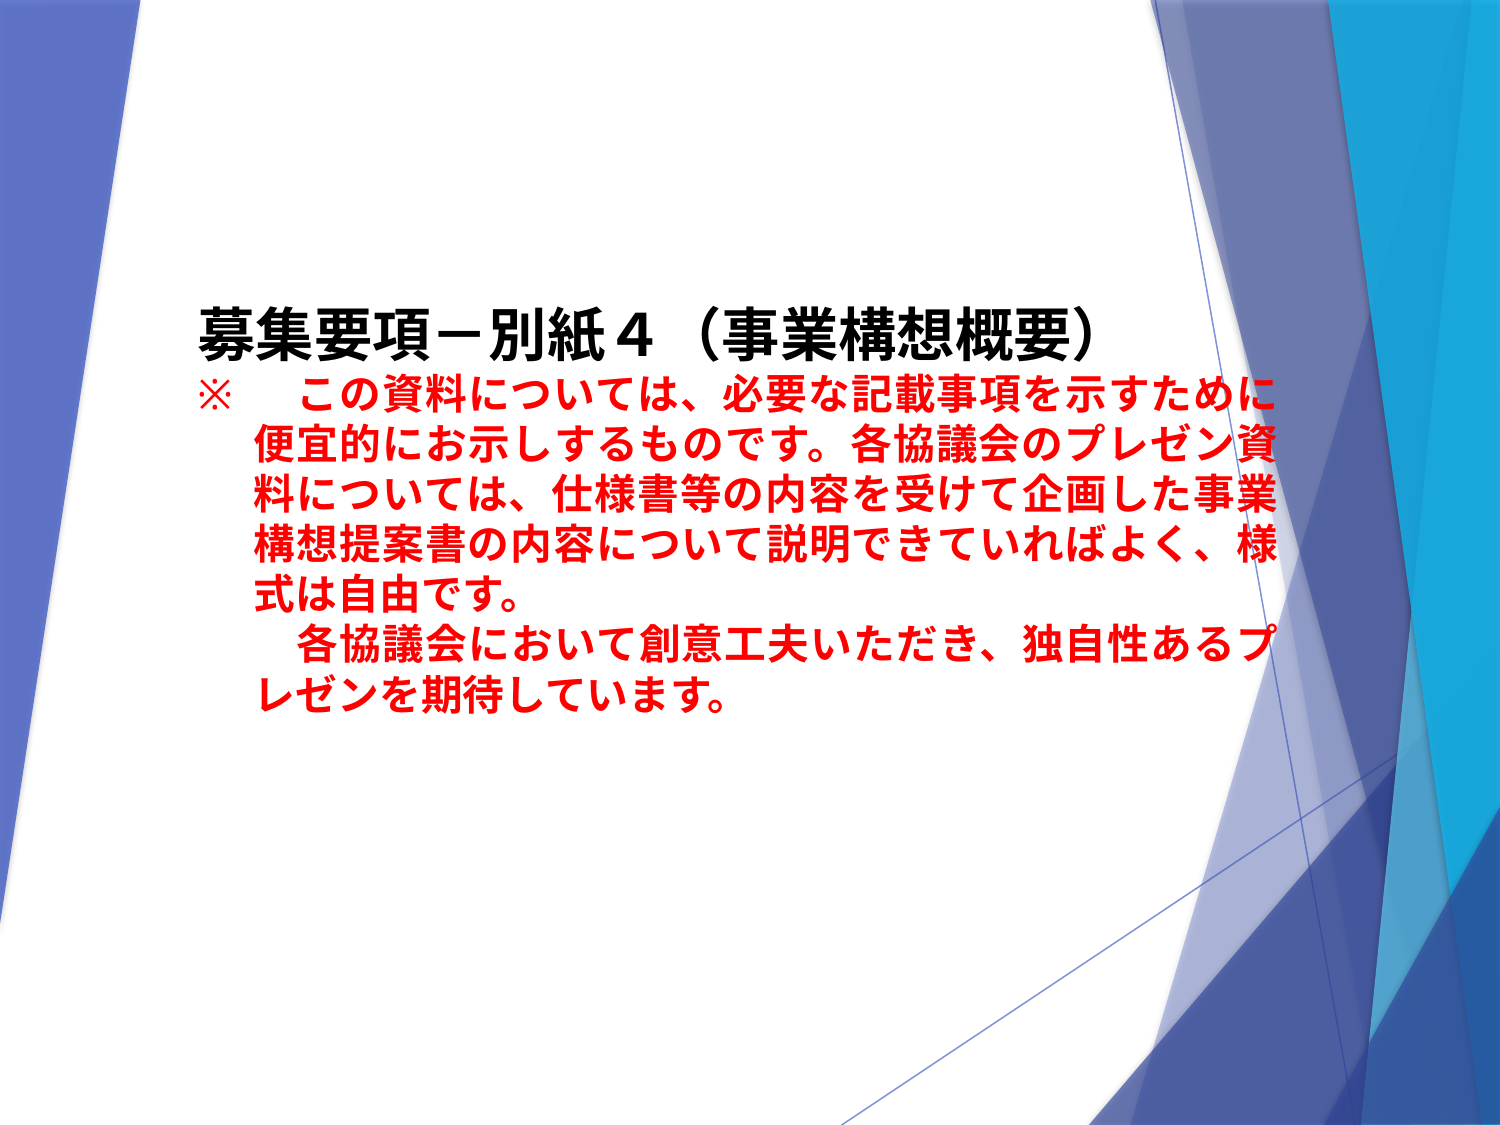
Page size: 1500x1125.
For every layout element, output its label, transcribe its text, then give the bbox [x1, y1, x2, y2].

text_box 募集要項－別紙４（事業構想概要） この資料については、必要な記載事項を示すために便宜的にお示しするものです。各協議会のプレゼン資料については、仕様書等の内容を受けて企画した事業構想提案書の内容について説明できていればよく、様式は自由です。 各協議会において創意工夫いただき、独自性あるプレゼンを期待しています。 [182, 290, 1294, 726]
